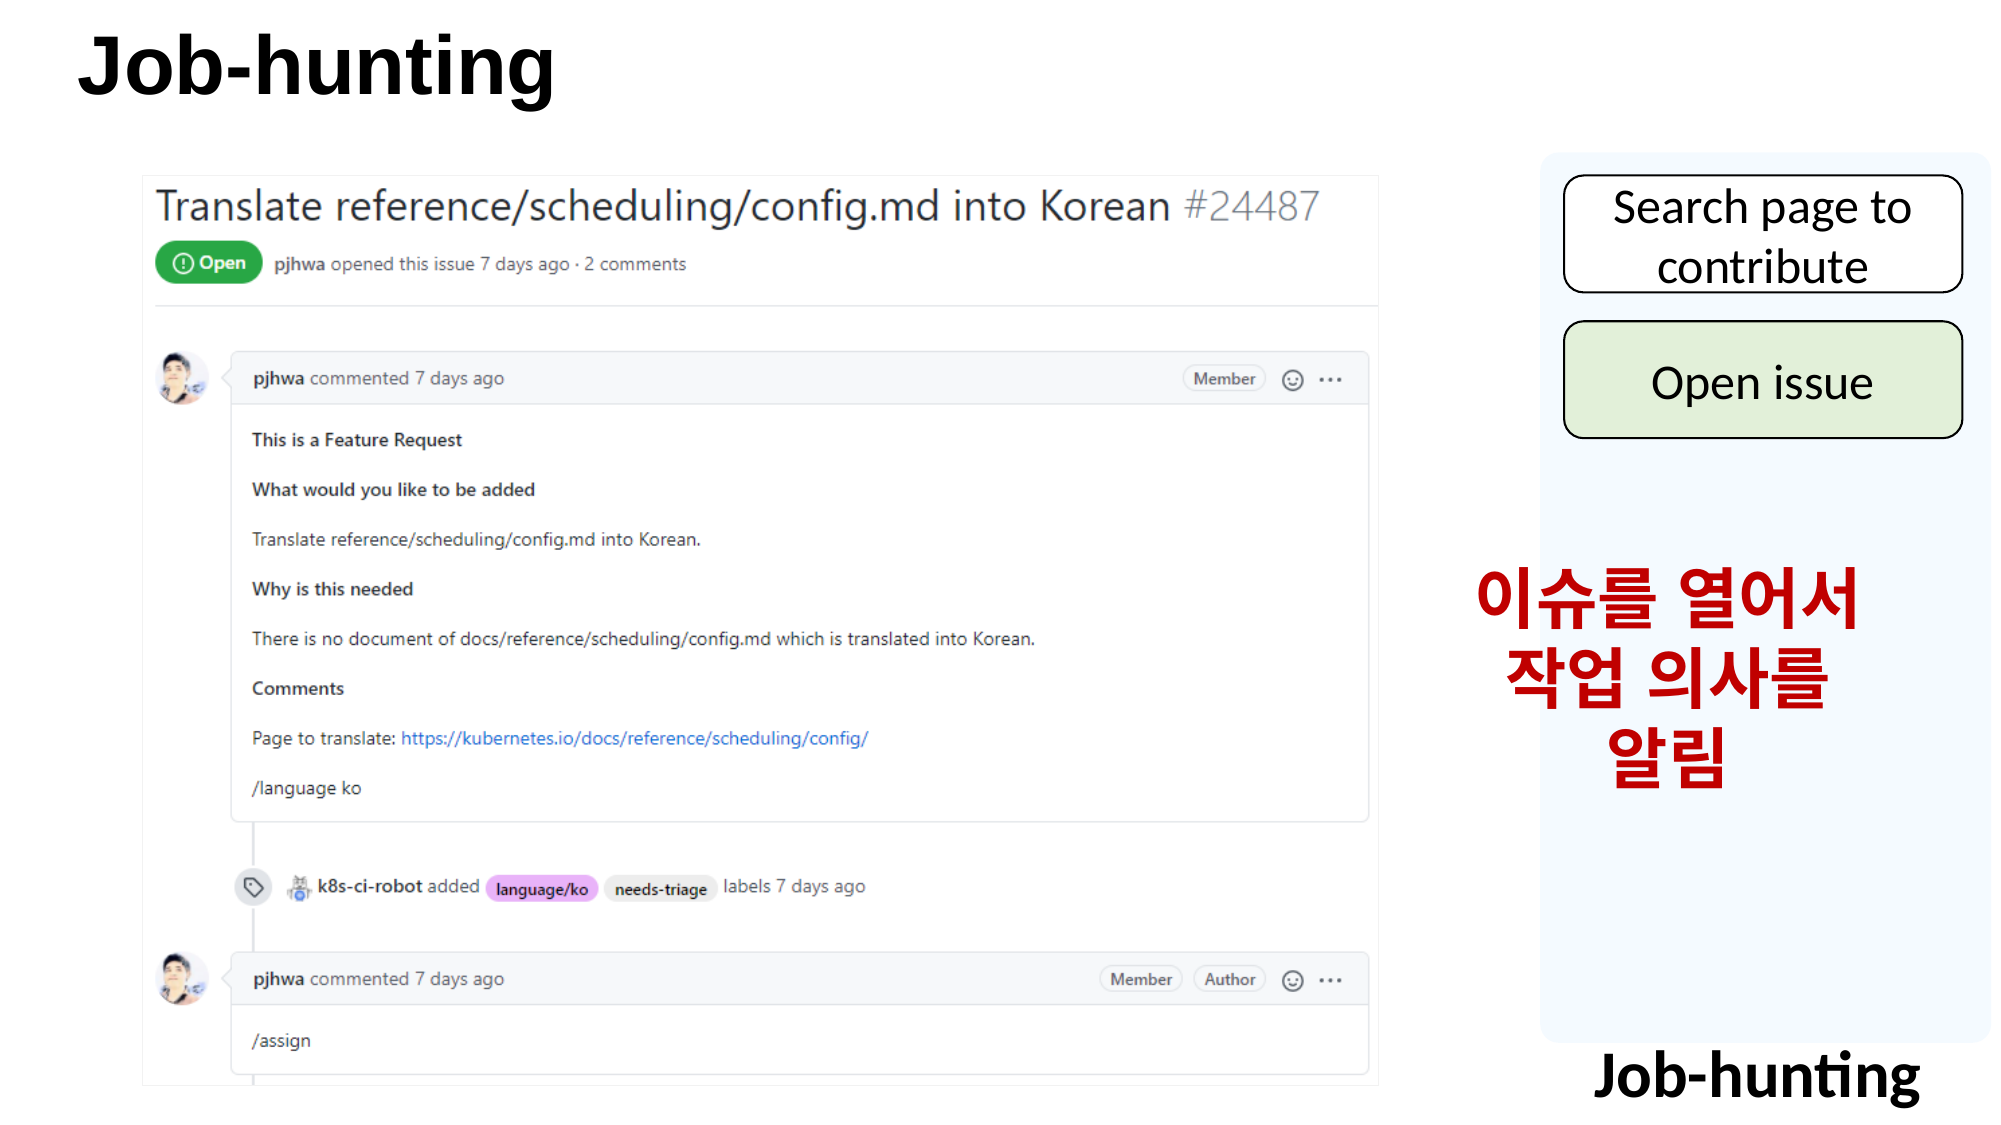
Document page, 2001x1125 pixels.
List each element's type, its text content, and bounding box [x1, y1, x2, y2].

text_box Job-hunting [62, 3, 1702, 133]
text_box 이슈를 열어서 작업 의사를 알림 [1424, 549, 1913, 805]
text_box Open issue [1563, 320, 1964, 440]
text_box Job-hunting [1513, 1023, 2000, 1119]
text_box [1539, 151, 1993, 1023]
text_box Search page to contribute [1563, 174, 1964, 294]
picture [142, 175, 1379, 1086]
